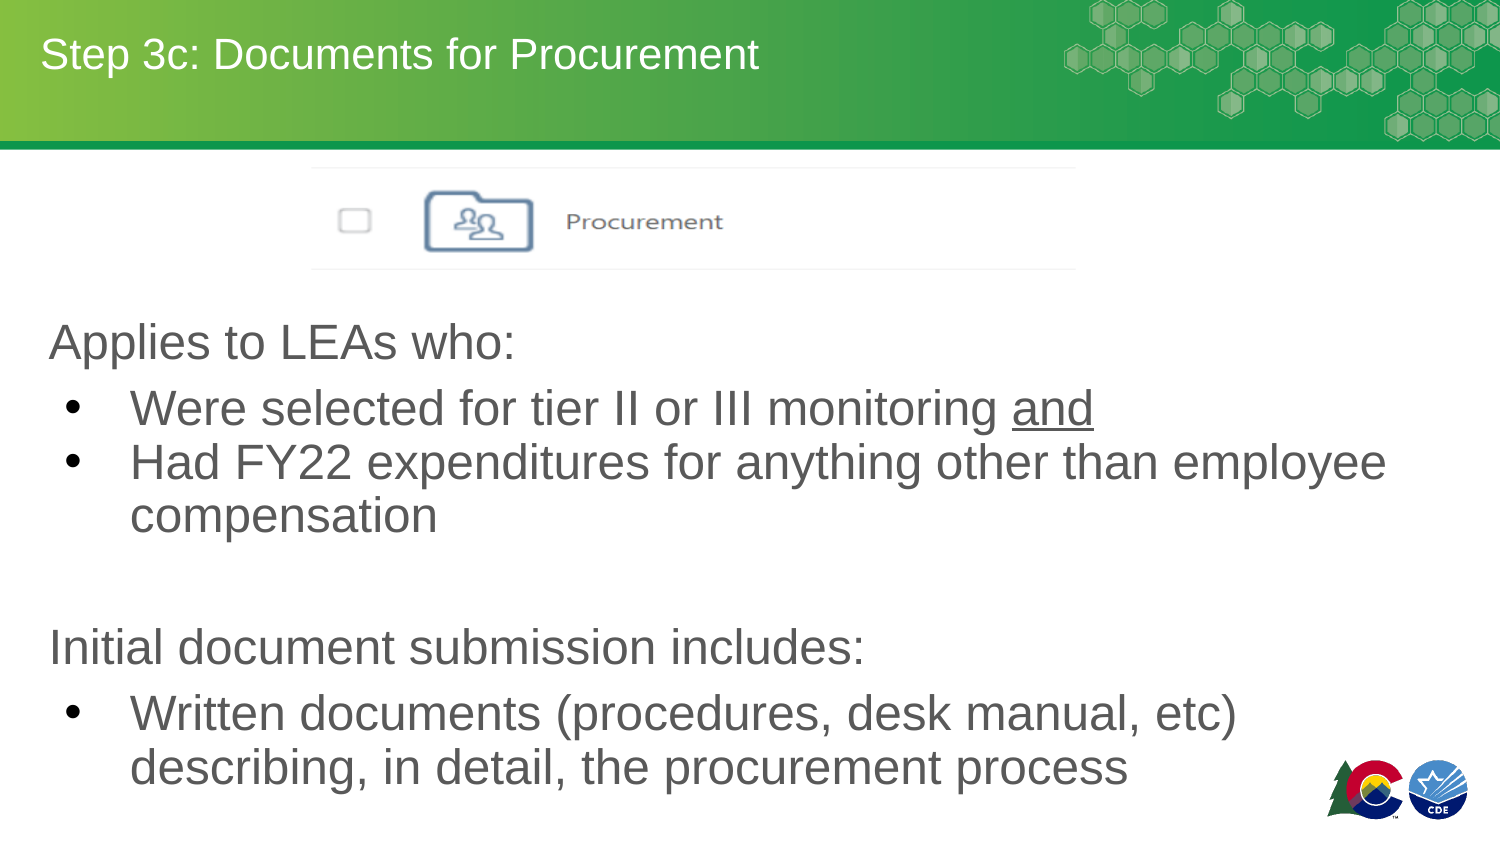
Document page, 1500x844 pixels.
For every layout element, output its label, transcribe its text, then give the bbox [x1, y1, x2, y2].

picture [0, 0, 1500, 150]
list Applies to LEAs who: Were selected for tier II or III monitoring and Had FY22 expenditures for anything other than employee compensation Initial document submission includes: Written documents (procedures, desk manual, etc) describing, in detail, the procurement process [48, 316, 1433, 798]
picture [222, 162, 1076, 279]
title Step 3c: Documents for Procurement [40, 31, 1150, 125]
picture [1326, 759, 1468, 820]
